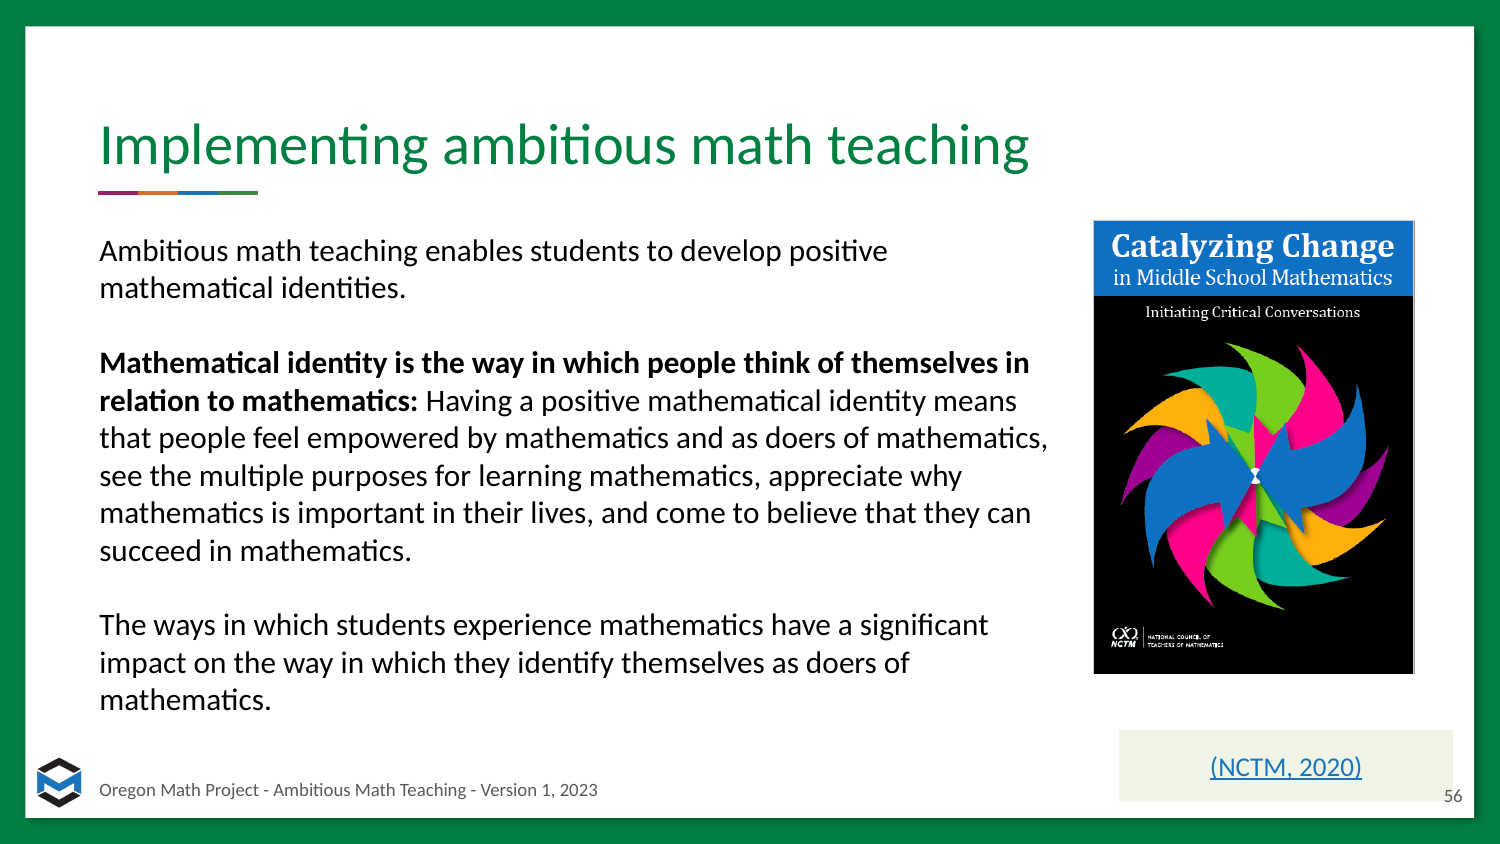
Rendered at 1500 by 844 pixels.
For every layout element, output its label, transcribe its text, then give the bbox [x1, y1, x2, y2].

slide_number 56 [1381, 772, 1475, 818]
text_box (NCTM, 2020) [1119, 730, 1453, 802]
picture [29, 754, 89, 811]
picture [1093, 219, 1416, 674]
list Ambitious math teaching enables students to develop positive mathematical identities. Mathematical identity is the way in which people think of themselves in relation to mathematics: Having a positive mathematical identity means that people feel empowered by mathematics and as doers of mathematics, see the multiple purposes for learning mathematics, appreciate why mathematics is important in their lives, and come to believe that they can succeed in mathematics. The ways in which students experience mathematics have a significant impact on the way in which they identify themselves as doers of mathematics. [88, 224, 1081, 731]
picture [98, 191, 258, 195]
title Implementing ambitious math teaching [88, 56, 1416, 183]
